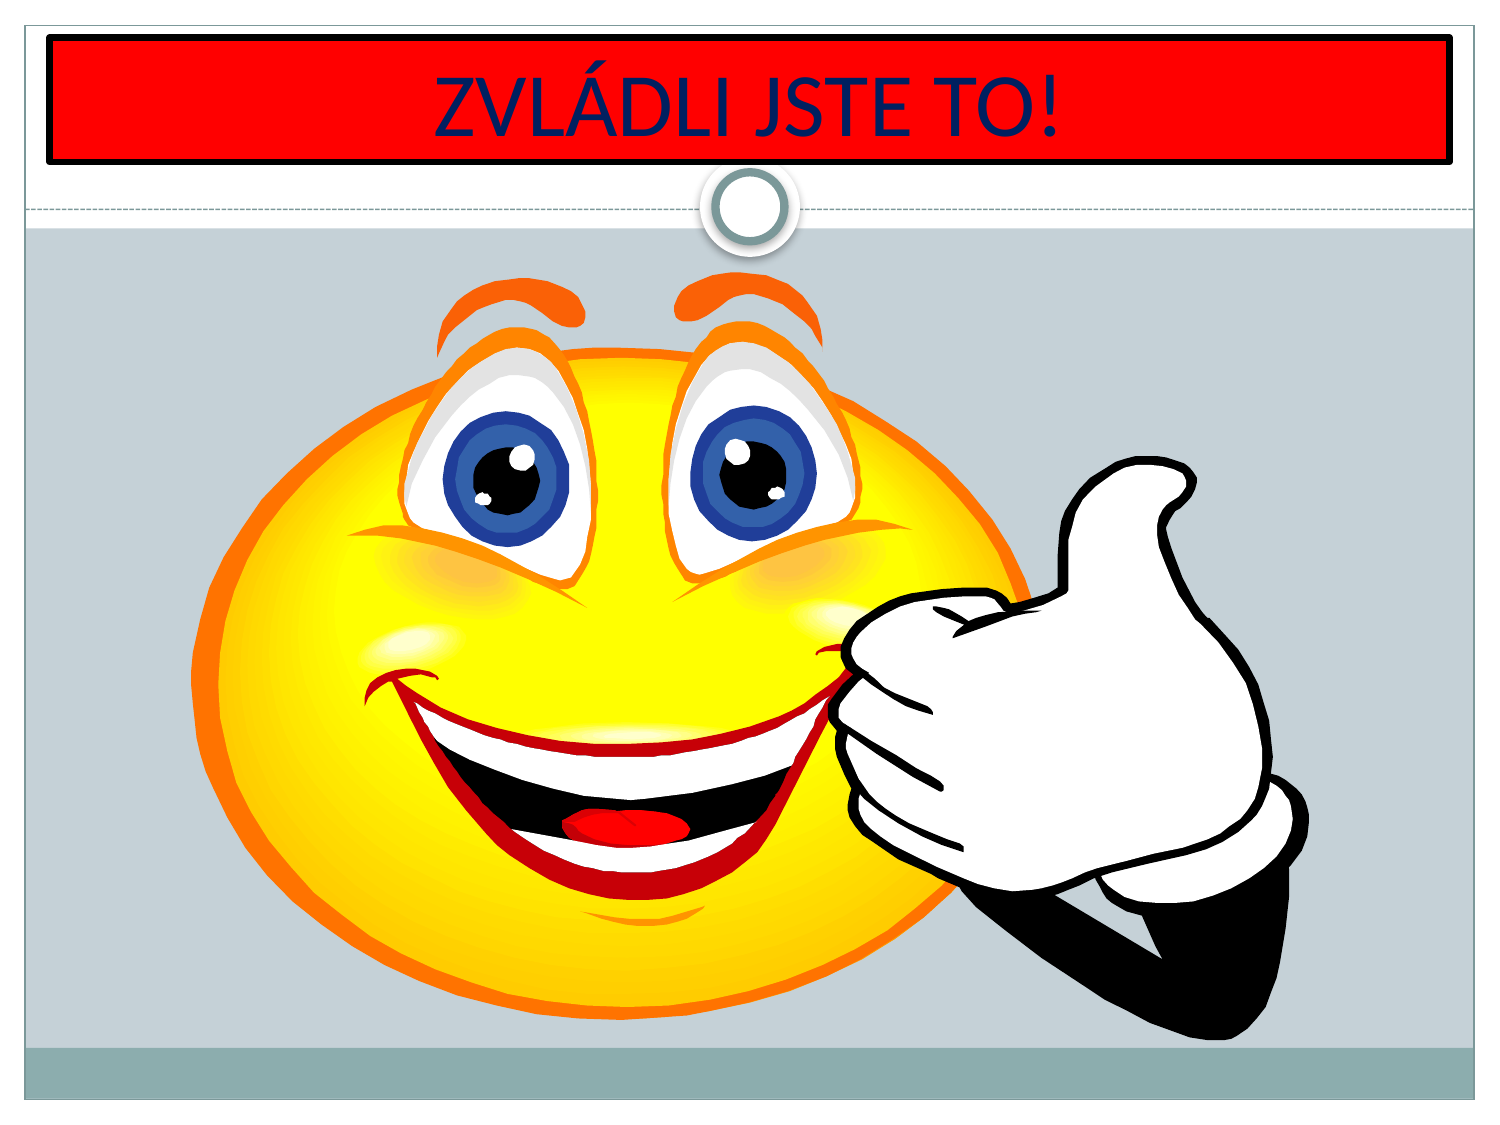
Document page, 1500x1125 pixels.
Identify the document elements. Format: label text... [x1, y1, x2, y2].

picture [187, 269, 1313, 1044]
title ZVLÁDLI JSTE TO! [49, 37, 1450, 162]
